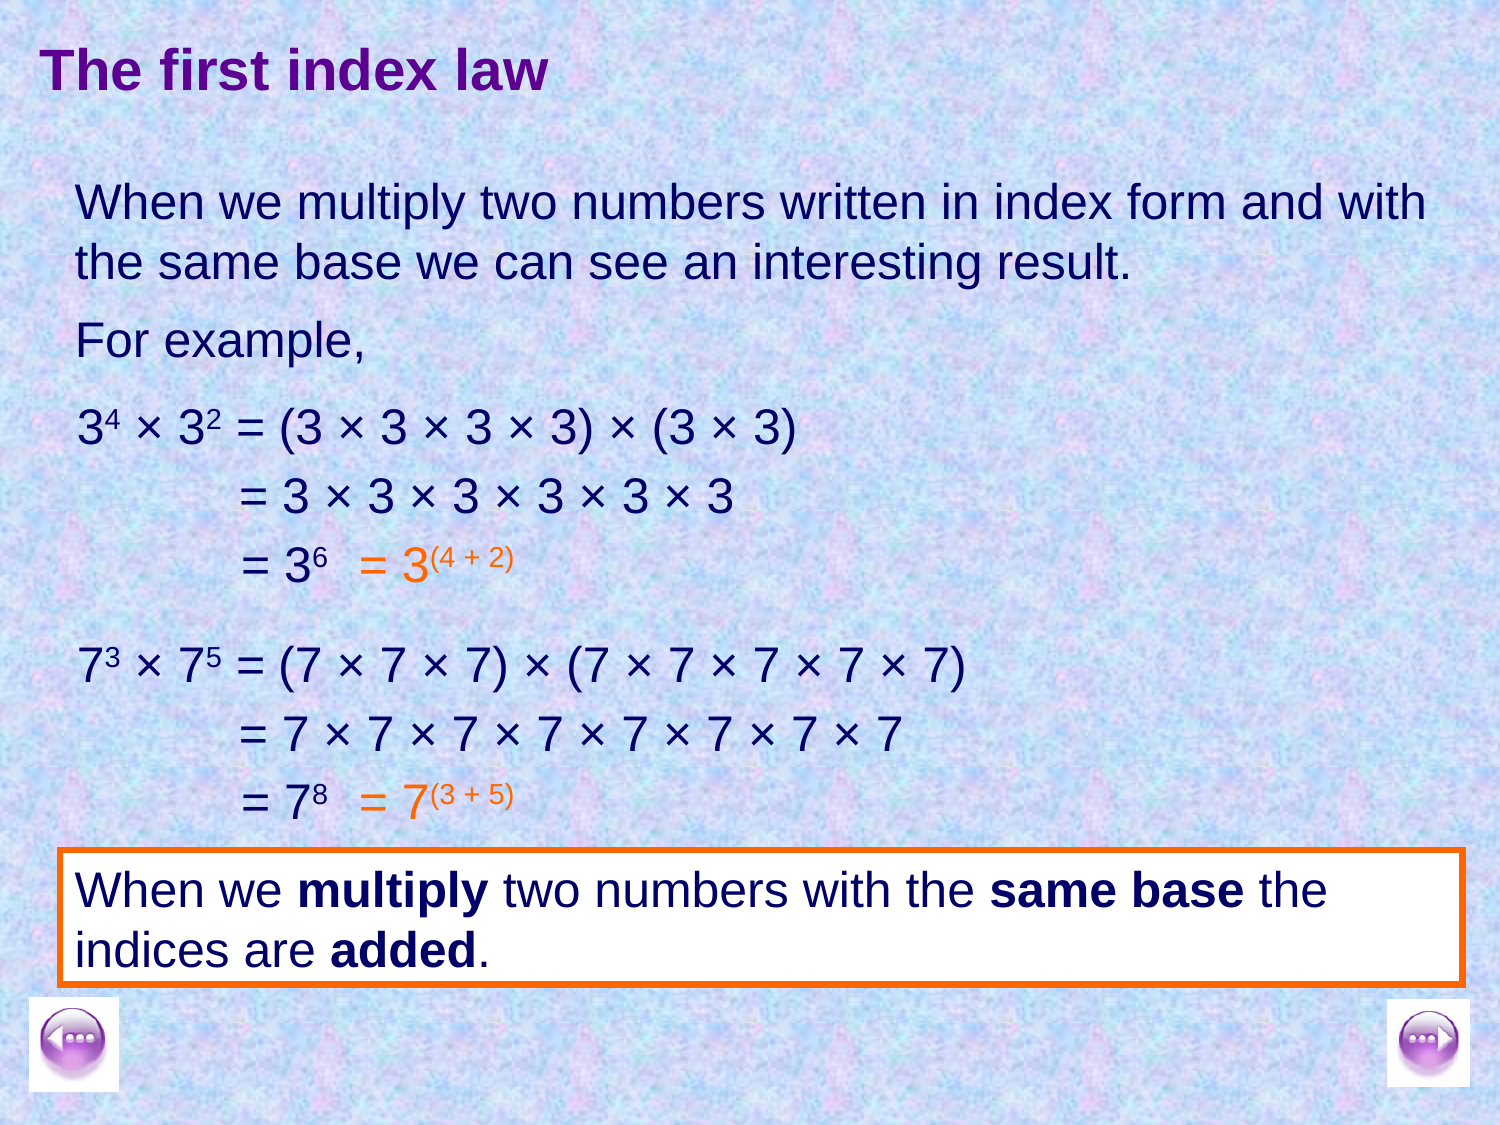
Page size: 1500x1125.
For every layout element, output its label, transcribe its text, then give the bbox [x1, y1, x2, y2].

text_box = 7(3 + 5) [343, 762, 530, 838]
picture [0, 0, 1500, 1125]
text_box = 7 × 7 × 7 × 7 × 7 × 7 × 7 × 7 [223, 693, 920, 769]
title The first index law [24, 24, 913, 113]
text_box 73 × 75 = [62, 624, 263, 700]
text_box (7 × 7 × 7) × (7 × 7 × 7 × 7 × 7) [263, 624, 983, 700]
text_box = 3 × 3 × 3 × 3 × 3 × 3 [224, 456, 750, 531]
text_box When we multiply two numbers with the same base the indices are added. [59, 849, 1463, 985]
text_box When we multiply two numbers written in index form and with the same base we can see an interesting result. [59, 162, 1450, 298]
text_box = 3(4 + 2) [343, 524, 530, 600]
text_box = 78 [226, 762, 343, 838]
text_box For example, [60, 299, 382, 375]
text_box (3 × 3 × 3 × 3) × (3 × 3) [263, 387, 814, 463]
text_box = 36 [226, 524, 343, 600]
text_box 34 × 32 = [62, 387, 263, 463]
